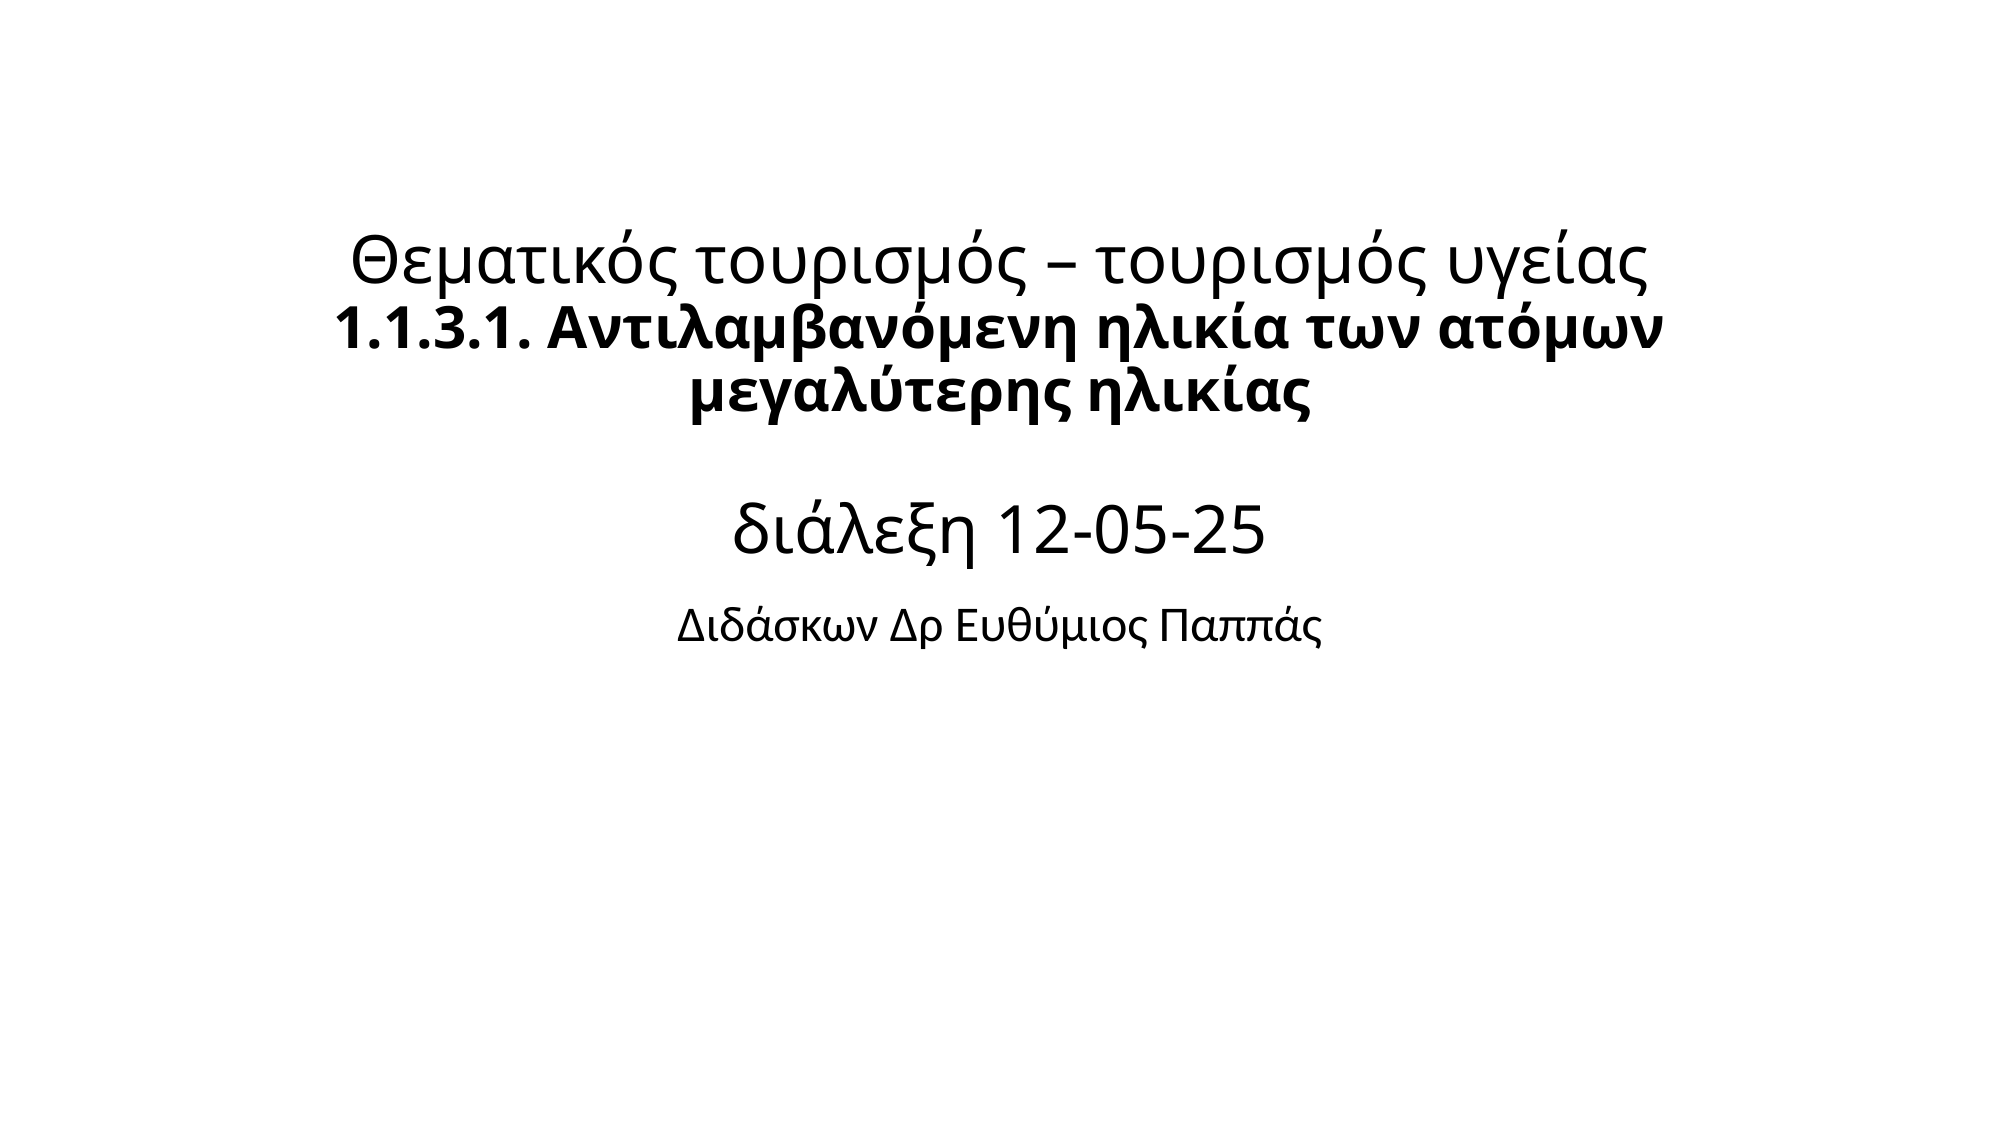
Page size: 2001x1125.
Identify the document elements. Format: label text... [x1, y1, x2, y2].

title Θεματικός τουρισμός – τουρισμός υγείας 1.1.3.1. Αντιλαμβανόμενη ηλικία των ατόμων μεγαλύτερης ηλικίας διάλεξη 12-05-25 [249, 184, 1750, 576]
subtitle Διδάσκων Δρ Ευθύμιος Παππάς [249, 590, 1750, 863]
